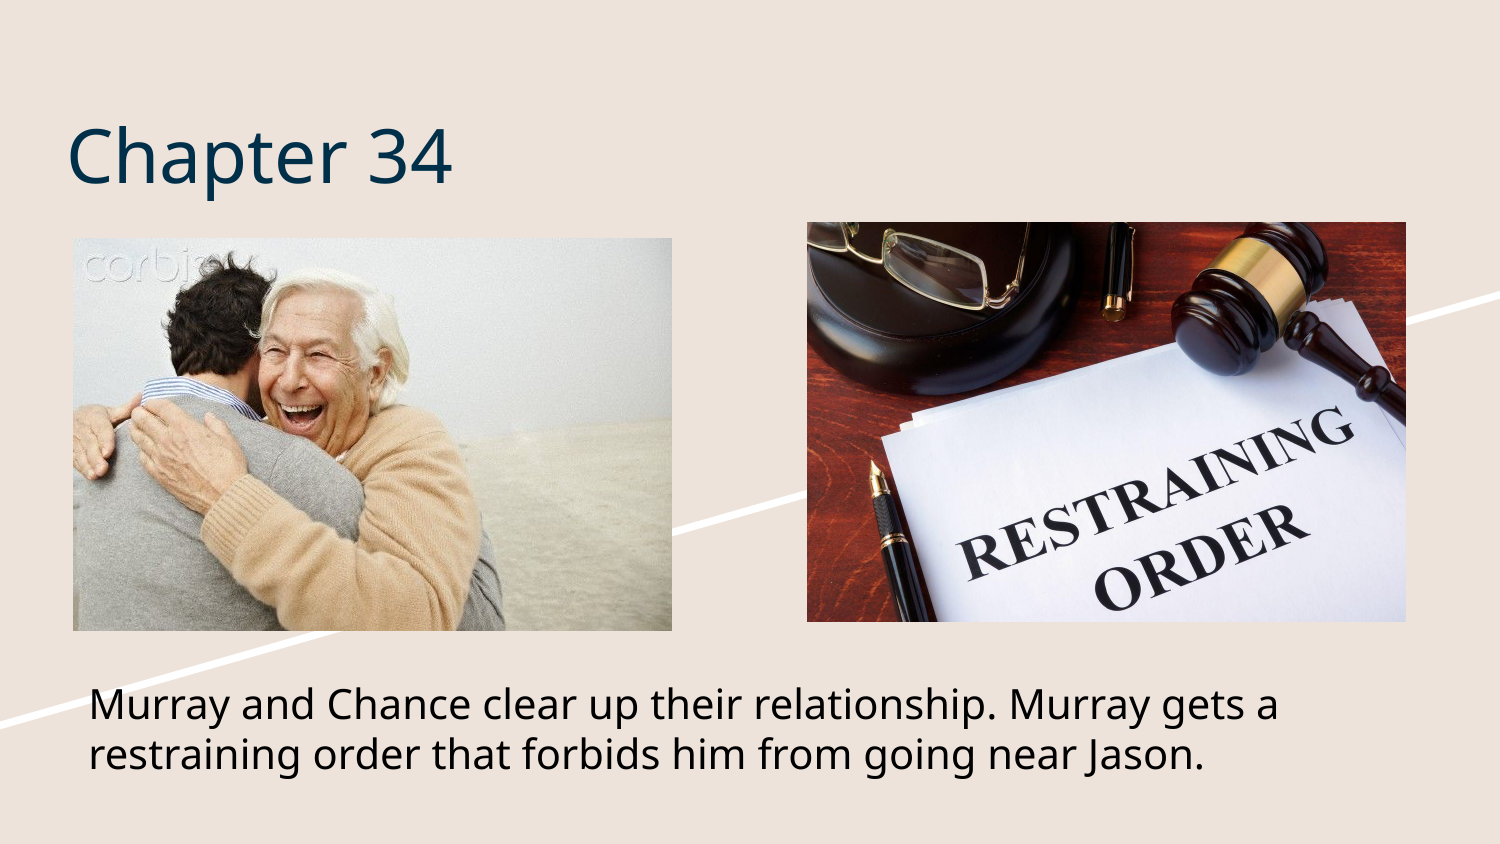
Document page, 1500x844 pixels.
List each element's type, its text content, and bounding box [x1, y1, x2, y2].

picture [73, 238, 672, 631]
title Chapter 34 [51, 88, 1449, 299]
text_box Murray and Chance clear up their relationship. Murray gets a restraining order that forbids him from going near Jason. [73, 662, 1406, 793]
picture [806, 222, 1406, 622]
